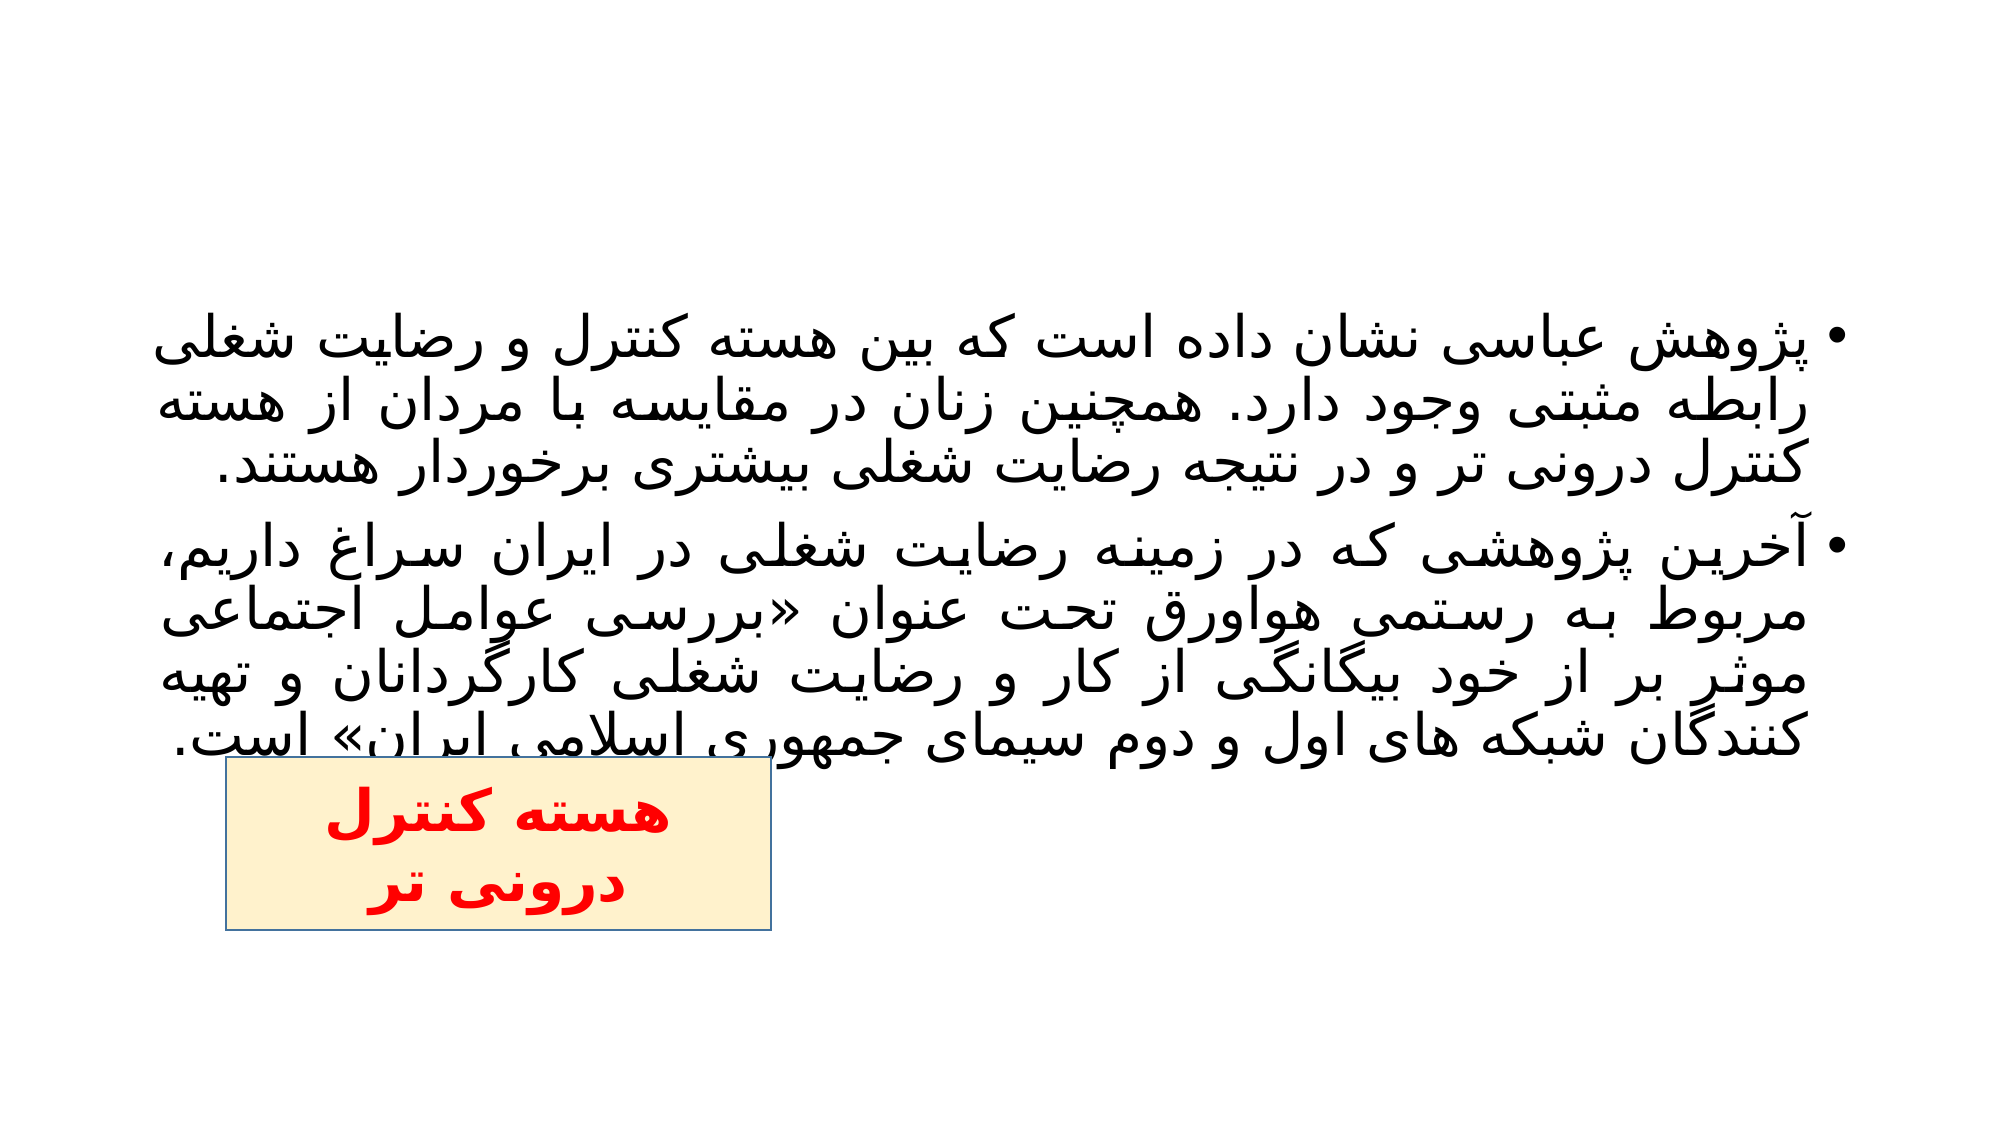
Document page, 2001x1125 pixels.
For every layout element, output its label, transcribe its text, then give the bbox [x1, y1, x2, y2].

list پژوهش عباسی نشان داده است که بین هسته کنترل و رضایت شغلی رابطه مثبتی وجود دارد. همچنین زنان در مقایسه با مردان از هسته کنترل درونی تر و در نتیجه رضایت شغلی بیشتری برخوردار هستند. آخرین پژوهشی که در زمینه رضایت شغلی در ایران سراغ داریم، مربوط به رستمی هواورق تحت عنوان «بررسی عوامل اجتماعی موثر بر از خود بیگانگی از کار و رضایت شغلی کارگردانان و تهیه کنندگان شبکه های اول و دوم سیمای جمهوری اسلامی ایران» است. [137, 299, 1863, 1014]
text_box هسته کنترل درونی تر [225, 756, 772, 931]
